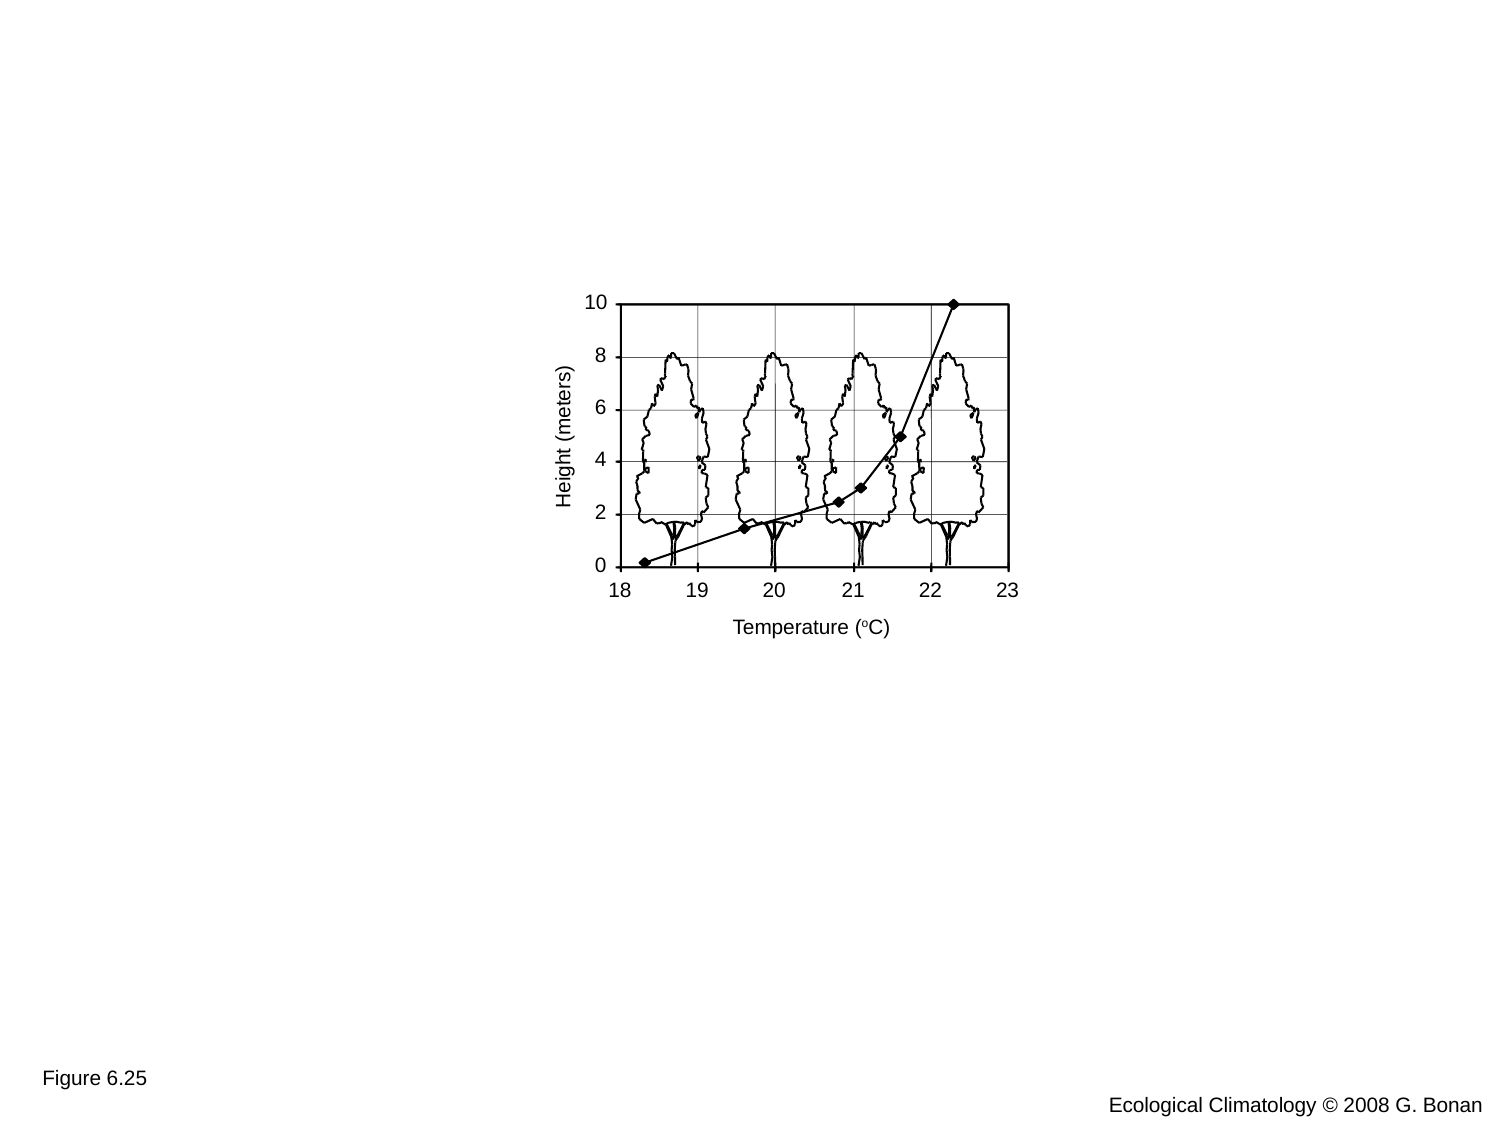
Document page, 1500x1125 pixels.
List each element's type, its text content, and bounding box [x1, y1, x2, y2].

text_box Figure 6.25 [27, 1057, 162, 1098]
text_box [735, 352, 810, 566]
text_box Height (meters) [541, 349, 563, 524]
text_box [568, 280, 623, 585]
text_box [627, 305, 1008, 567]
text_box Ecological Climatology © 2008 G. Bonan [1093, 1084, 1498, 1125]
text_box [822, 352, 898, 566]
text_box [592, 568, 1035, 647]
text_box [949, 305, 959, 310]
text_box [910, 352, 985, 566]
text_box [635, 352, 710, 566]
text_box [948, 299, 959, 304]
